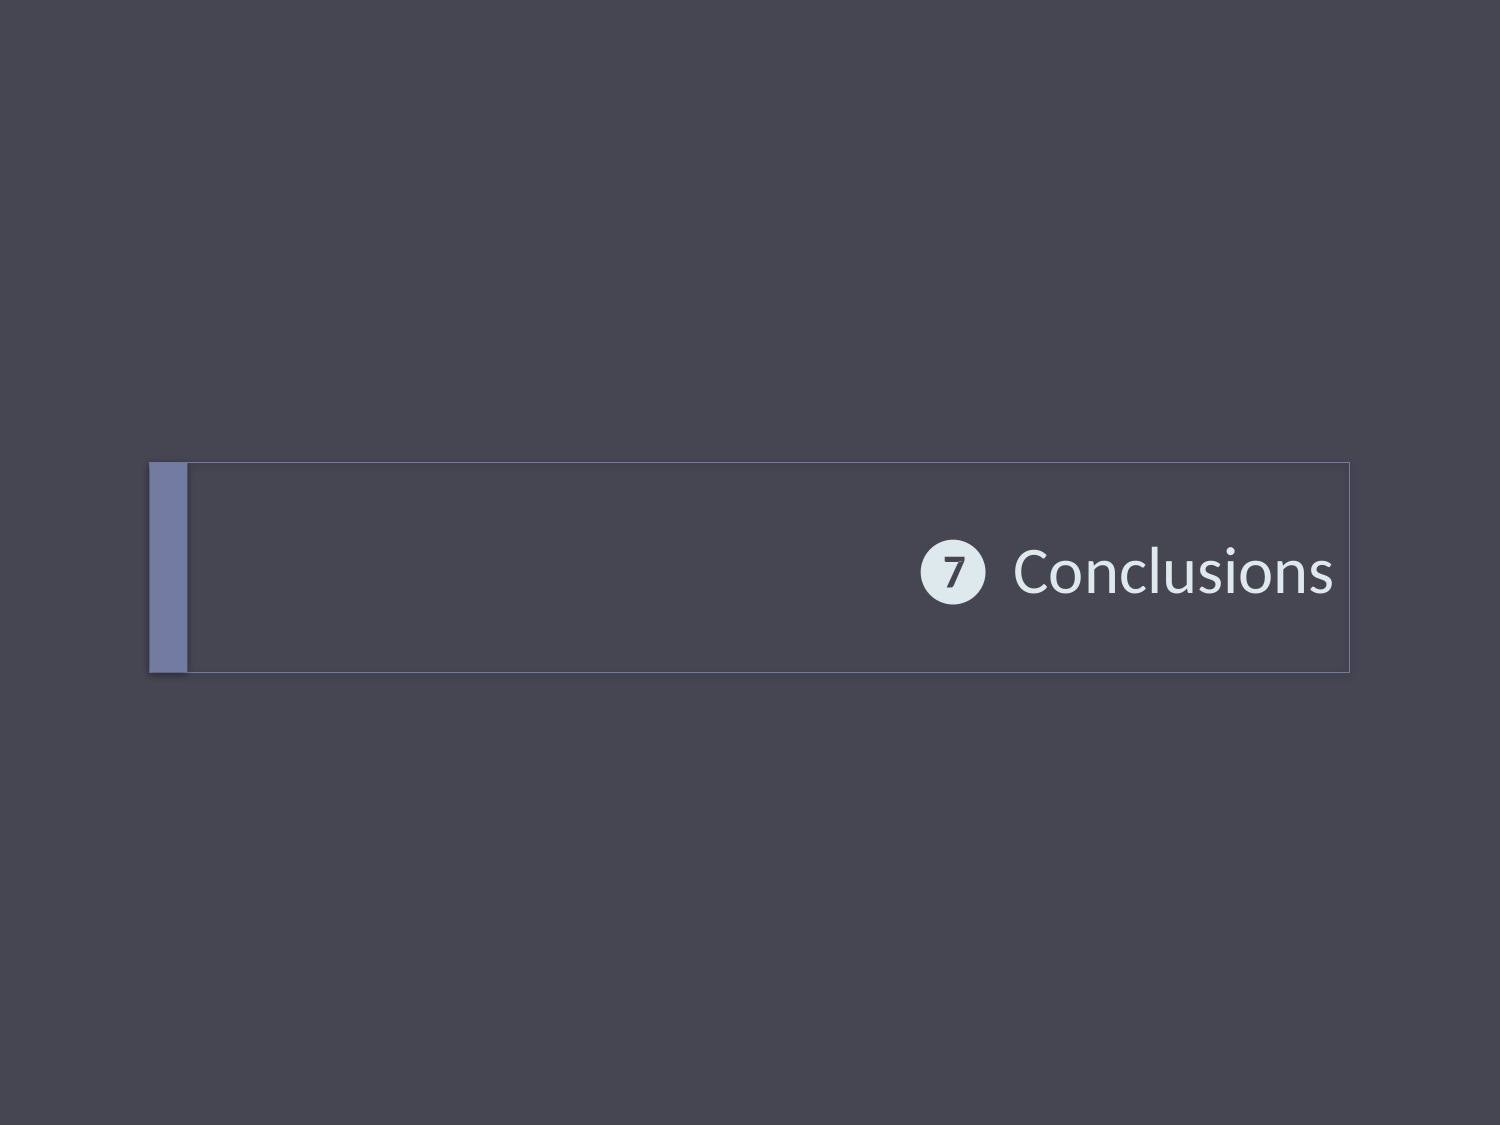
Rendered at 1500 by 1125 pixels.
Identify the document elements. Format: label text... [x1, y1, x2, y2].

title ❼ Conclusions [187, 519, 1350, 695]
